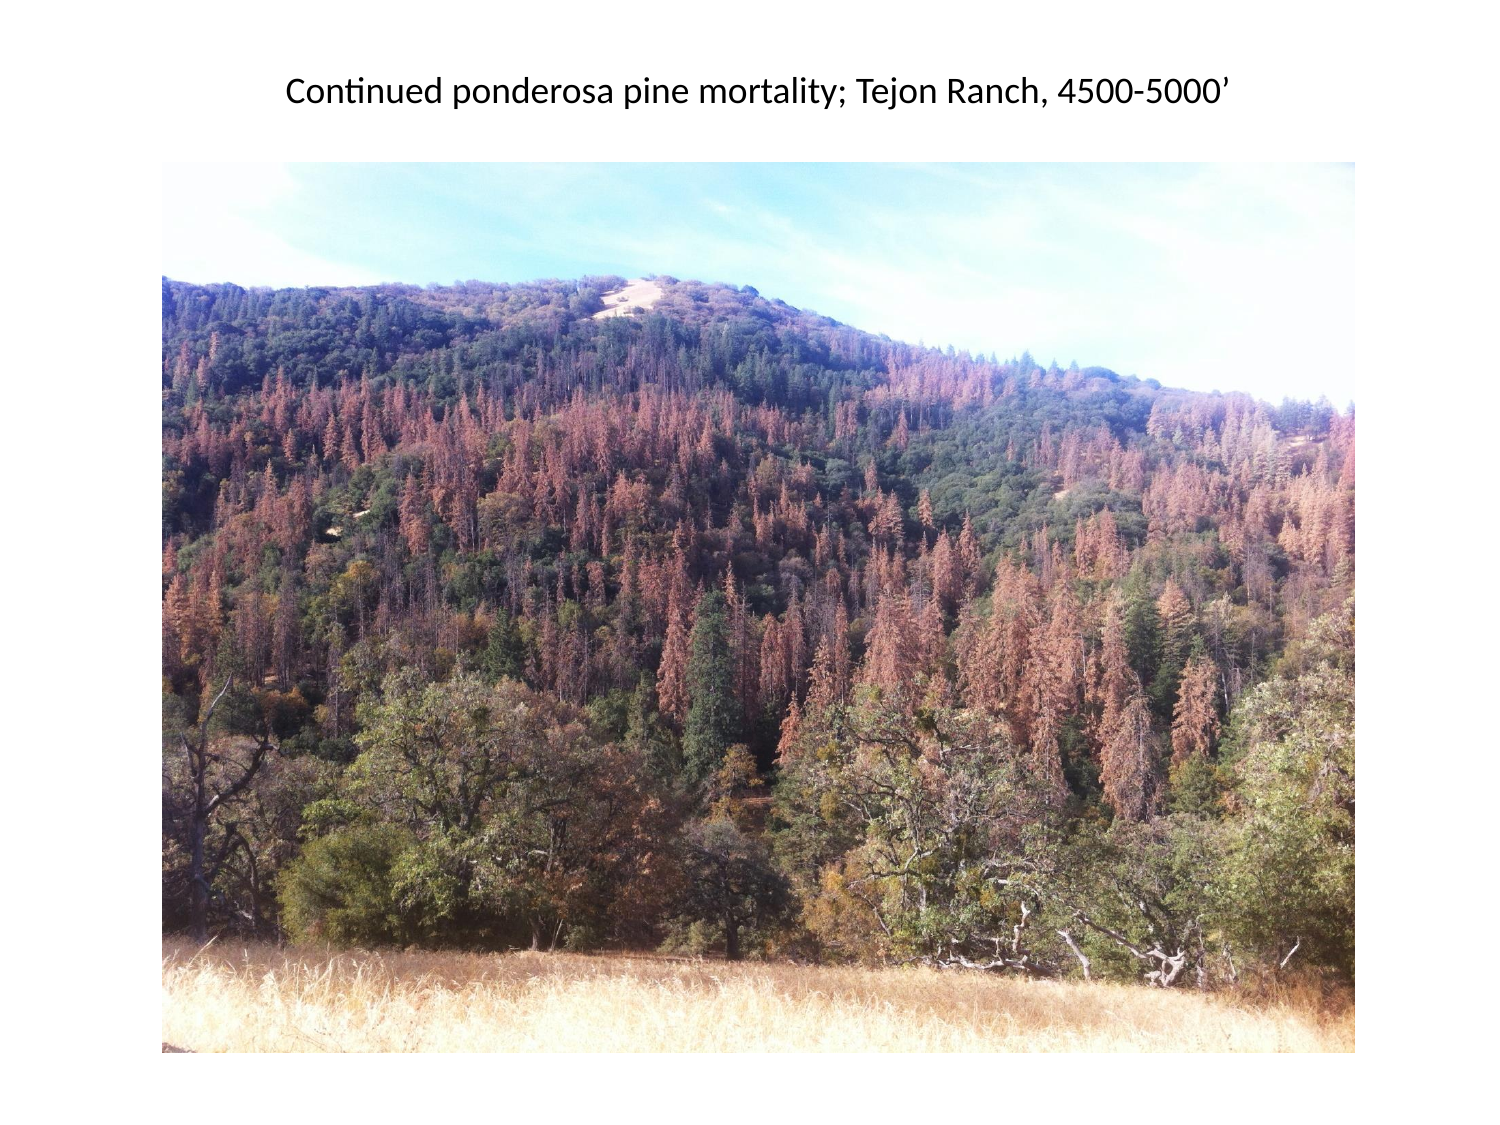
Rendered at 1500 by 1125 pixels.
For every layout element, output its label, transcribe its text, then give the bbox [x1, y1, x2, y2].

text_box Continued ponderosa pine mortality; Tejon Ranch, 4500-5000’ [270, 58, 1247, 119]
picture [162, 162, 1355, 1054]
